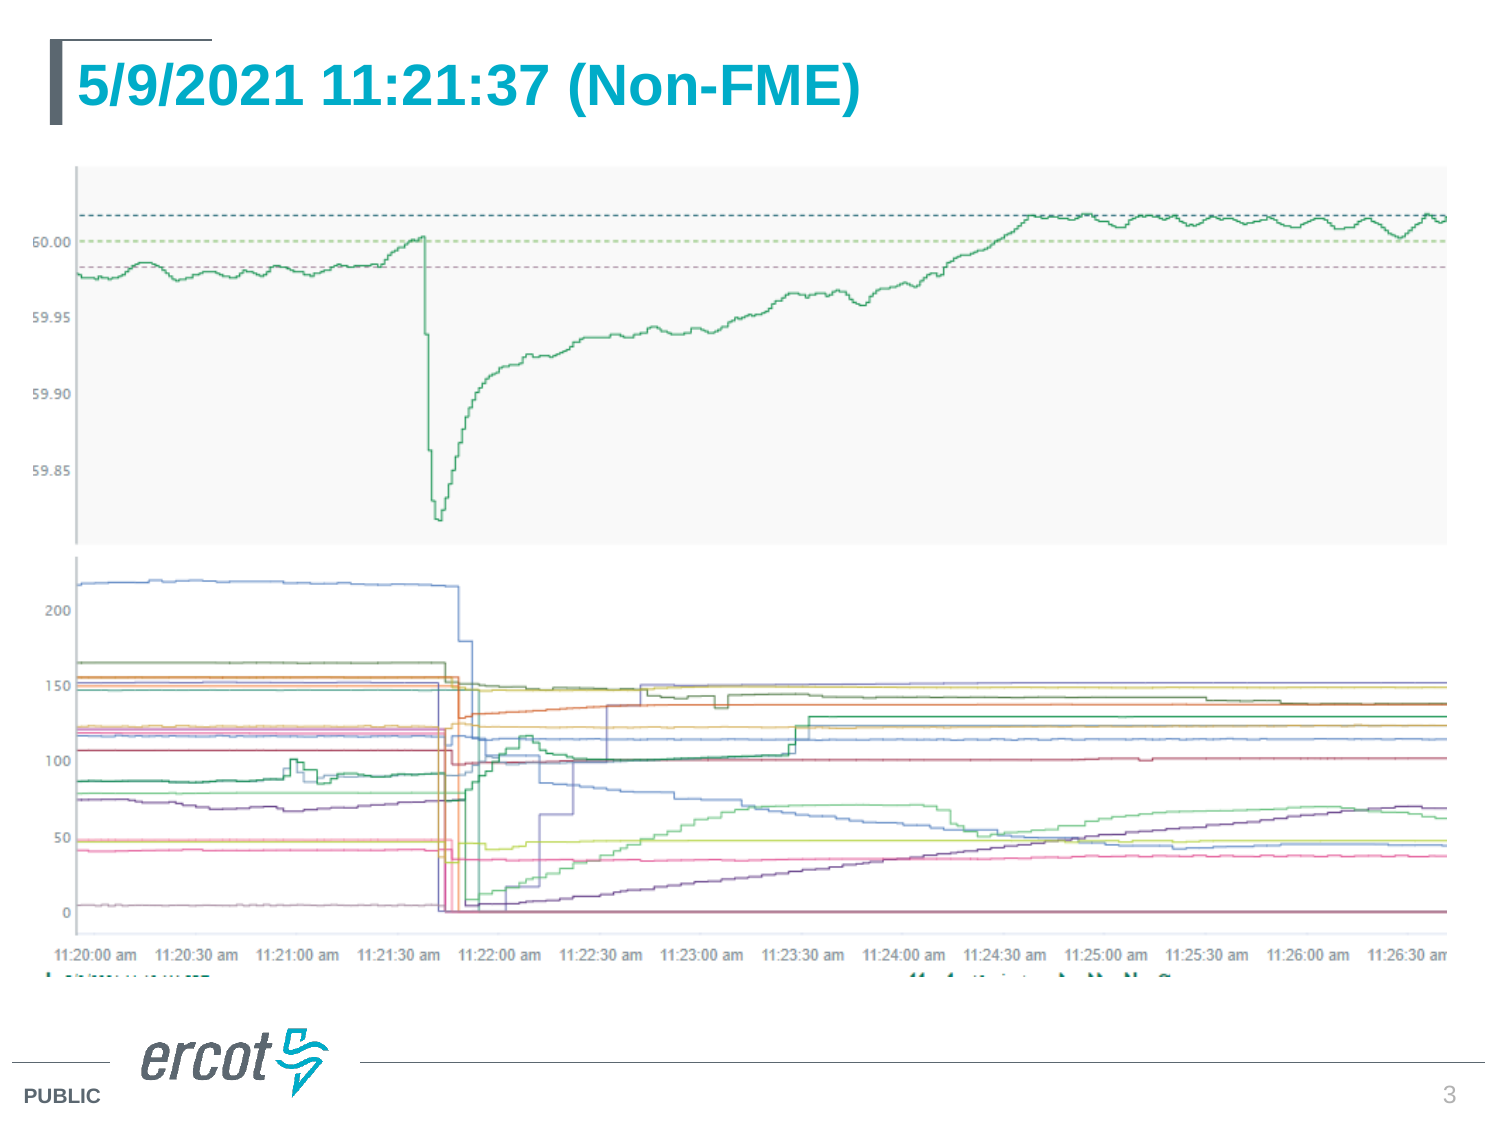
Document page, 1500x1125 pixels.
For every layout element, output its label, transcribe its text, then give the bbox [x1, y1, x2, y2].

picture [137, 1024, 332, 1100]
title 5/9/2021 11:21:37 (Non-FME) [62, 39, 1450, 125]
picture [33, 162, 1447, 977]
slide_number 3 [1412, 1076, 1488, 1112]
